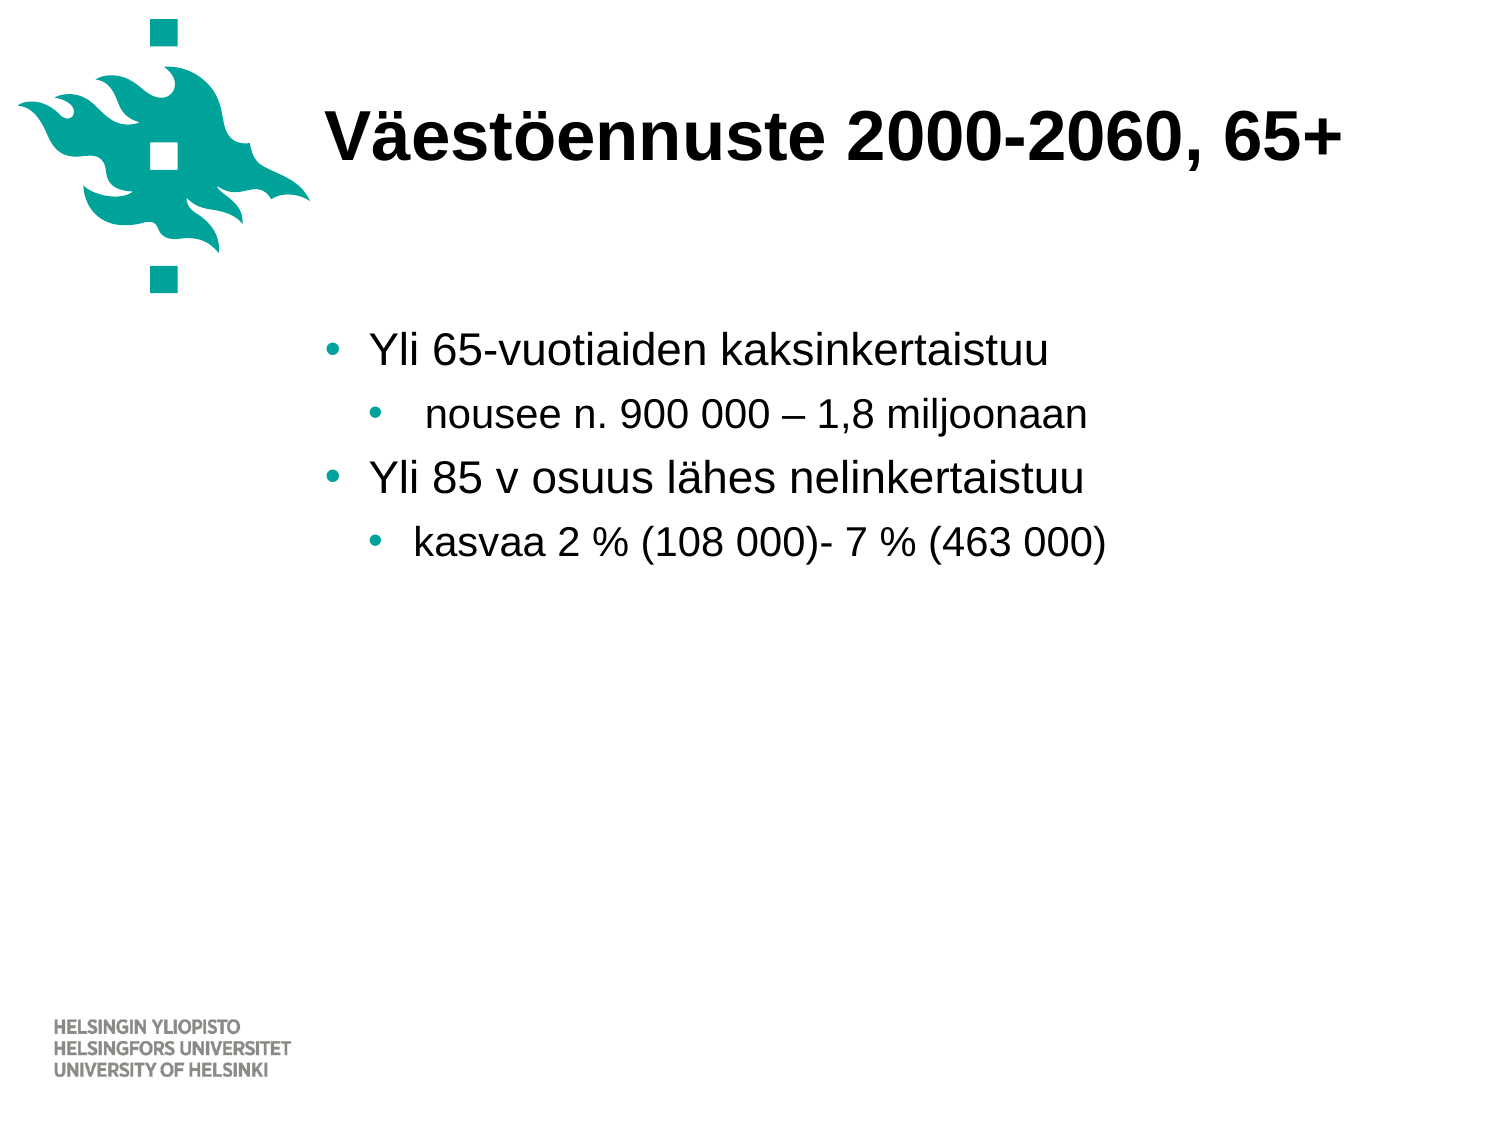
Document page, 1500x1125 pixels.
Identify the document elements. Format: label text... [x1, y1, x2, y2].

picture [53, 1017, 292, 1079]
title Väestöennuste 2000-2060, 65+ [324, 90, 1447, 279]
list Yli 65-vuotiaiden kaksinkertaistuu nousee n. 900 000 – 1,8 miljoonaan Yli 85 v osuus lähes nelinkertaistuu kasvaa 2 % (108 000)- 7 % (463 000) [324, 326, 1447, 988]
